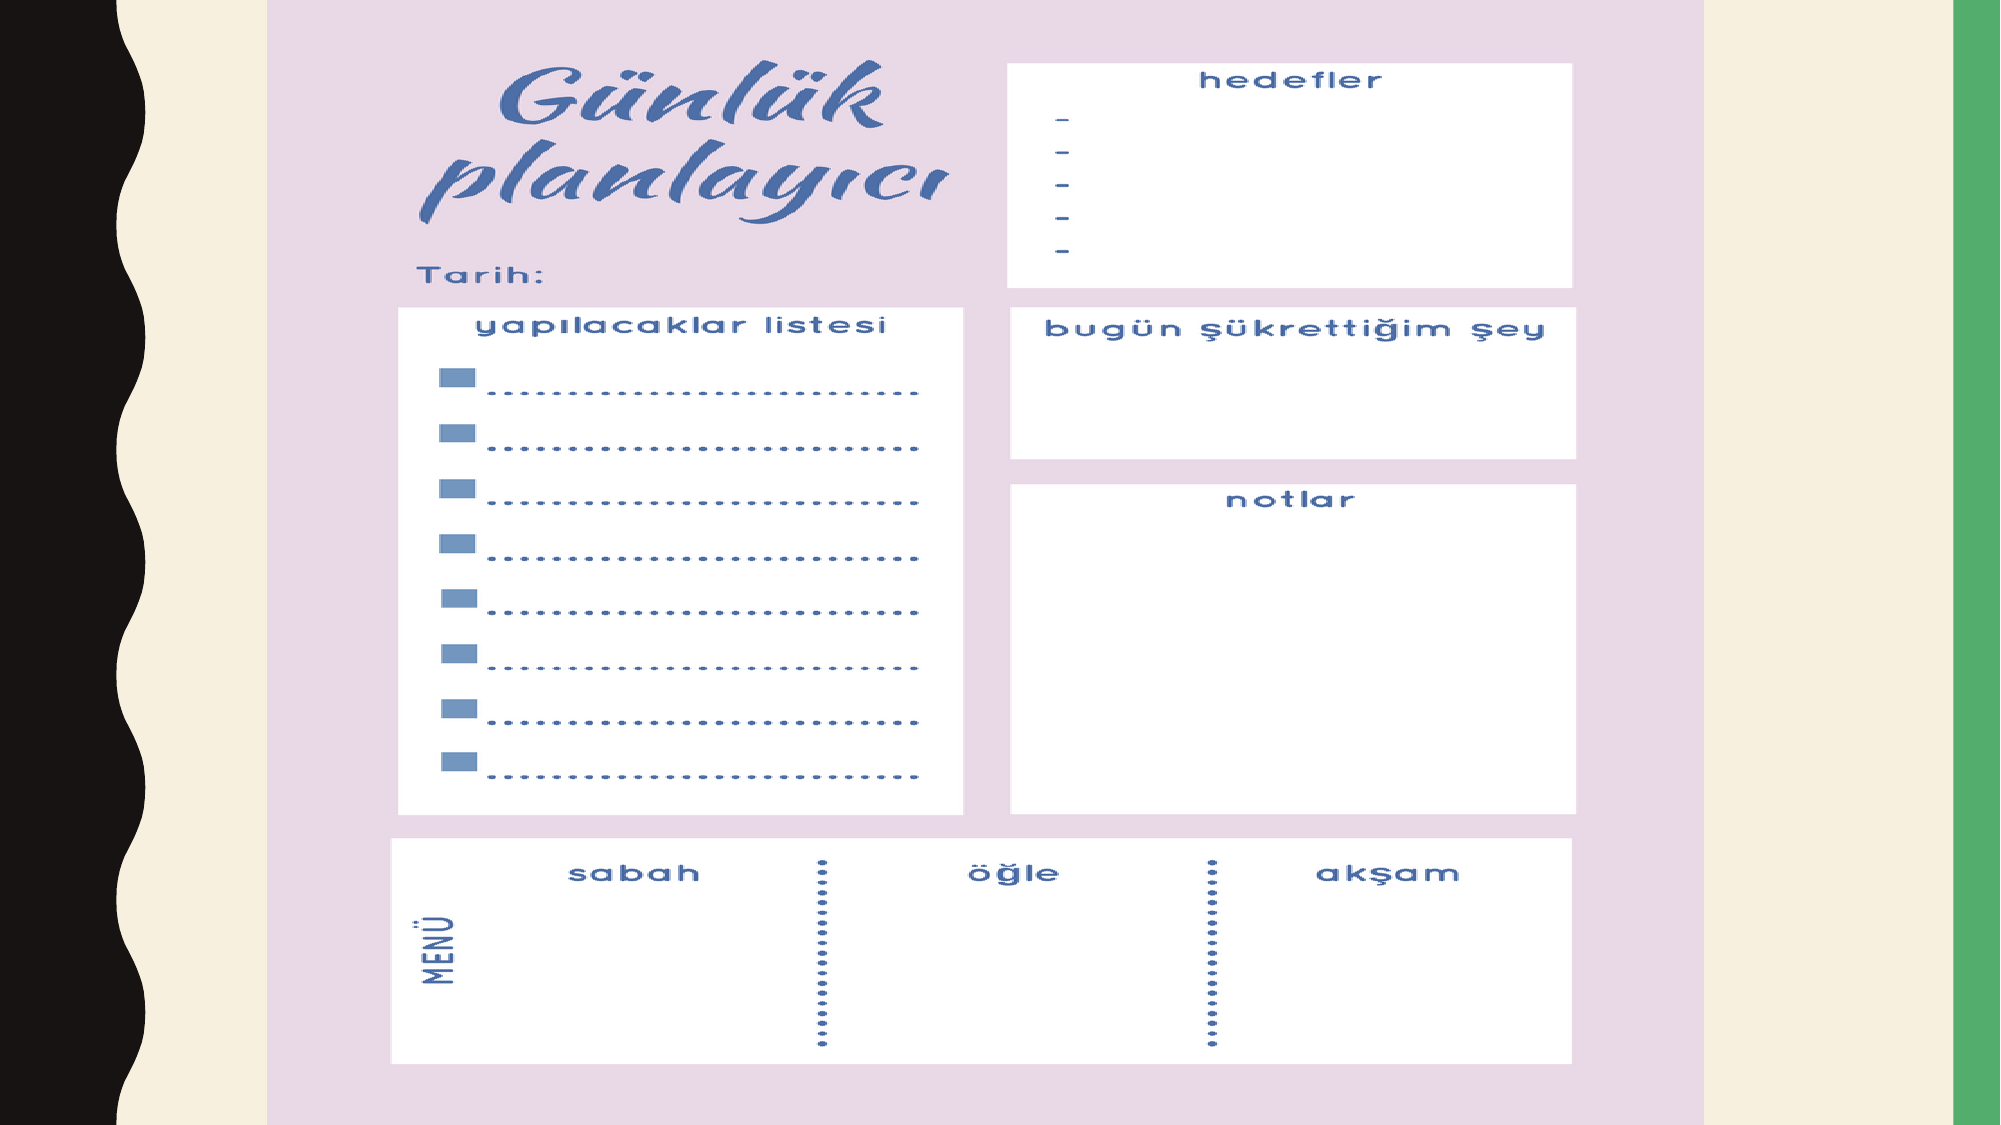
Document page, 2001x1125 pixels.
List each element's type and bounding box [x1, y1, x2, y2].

picture [267, 0, 1704, 1125]
